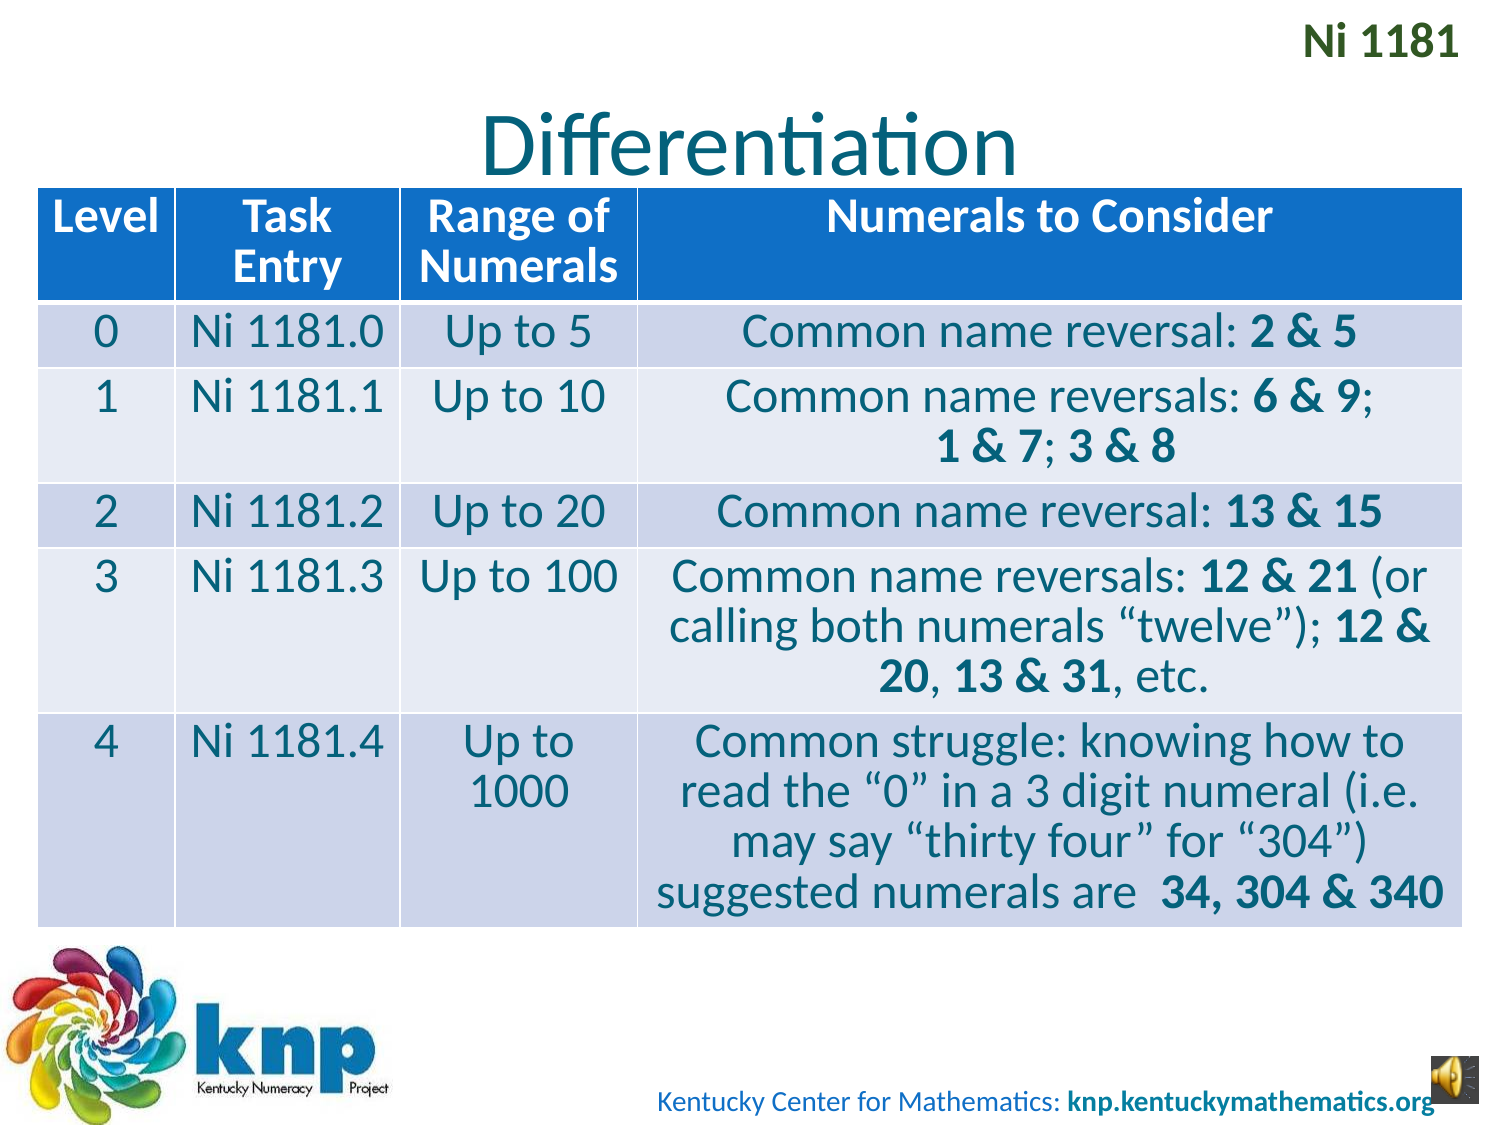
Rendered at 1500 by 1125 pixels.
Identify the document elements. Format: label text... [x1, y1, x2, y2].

table_cell Ni 1181.4 [176, 714, 399, 927]
table_cell Ni 1181.1 [176, 369, 399, 482]
table_cell Up to 1000 [401, 714, 637, 927]
table_cell Up to 100 [401, 549, 637, 712]
table_cell Up to 5 [401, 305, 637, 367]
table_cell 4 [38, 714, 174, 927]
table_header Task Entry [176, 188, 399, 300]
table_cell 3 [38, 549, 174, 712]
table_cell 0 [38, 305, 174, 367]
table_cell Common name reversals: 12 & 21 (or calling both numerals “twelve”); 12 & 20, 13 & 31, etc. [638, 549, 1462, 712]
table_cell Ni 1181.3 [176, 549, 399, 712]
table_header Range of Numerals [401, 188, 637, 300]
table_cell Common name reversal: 13 & 15 [638, 484, 1462, 547]
table_cell Common name reversals: 6 & 9; 1 & 7; 3 & 8 [638, 369, 1462, 482]
table_cell 2 [38, 484, 174, 547]
picture [0, 945, 393, 1125]
table_cell Common name reversal: 2 & 5 [638, 305, 1462, 367]
title Differentiation [75, 45, 1425, 187]
table_header Numerals to Consider [638, 188, 1462, 300]
text_box Ni 1181 [1262, 0, 1500, 75]
table_cell Up to 10 [401, 369, 637, 482]
table_cell Ni 1181.2 [176, 484, 399, 547]
table_cell Ni 1181.0 [176, 305, 399, 367]
table_cell 1 [38, 369, 174, 482]
table_cell Common struggle: knowing how to read the “0” in a 3 digit numeral (i.e. may say “thirty four” for “304”) suggested numerals are 34, 304 & 340 [638, 714, 1462, 927]
picture [1429, 1054, 1481, 1106]
table_cell Up to 20 [401, 484, 637, 547]
table_header Level [38, 188, 174, 300]
